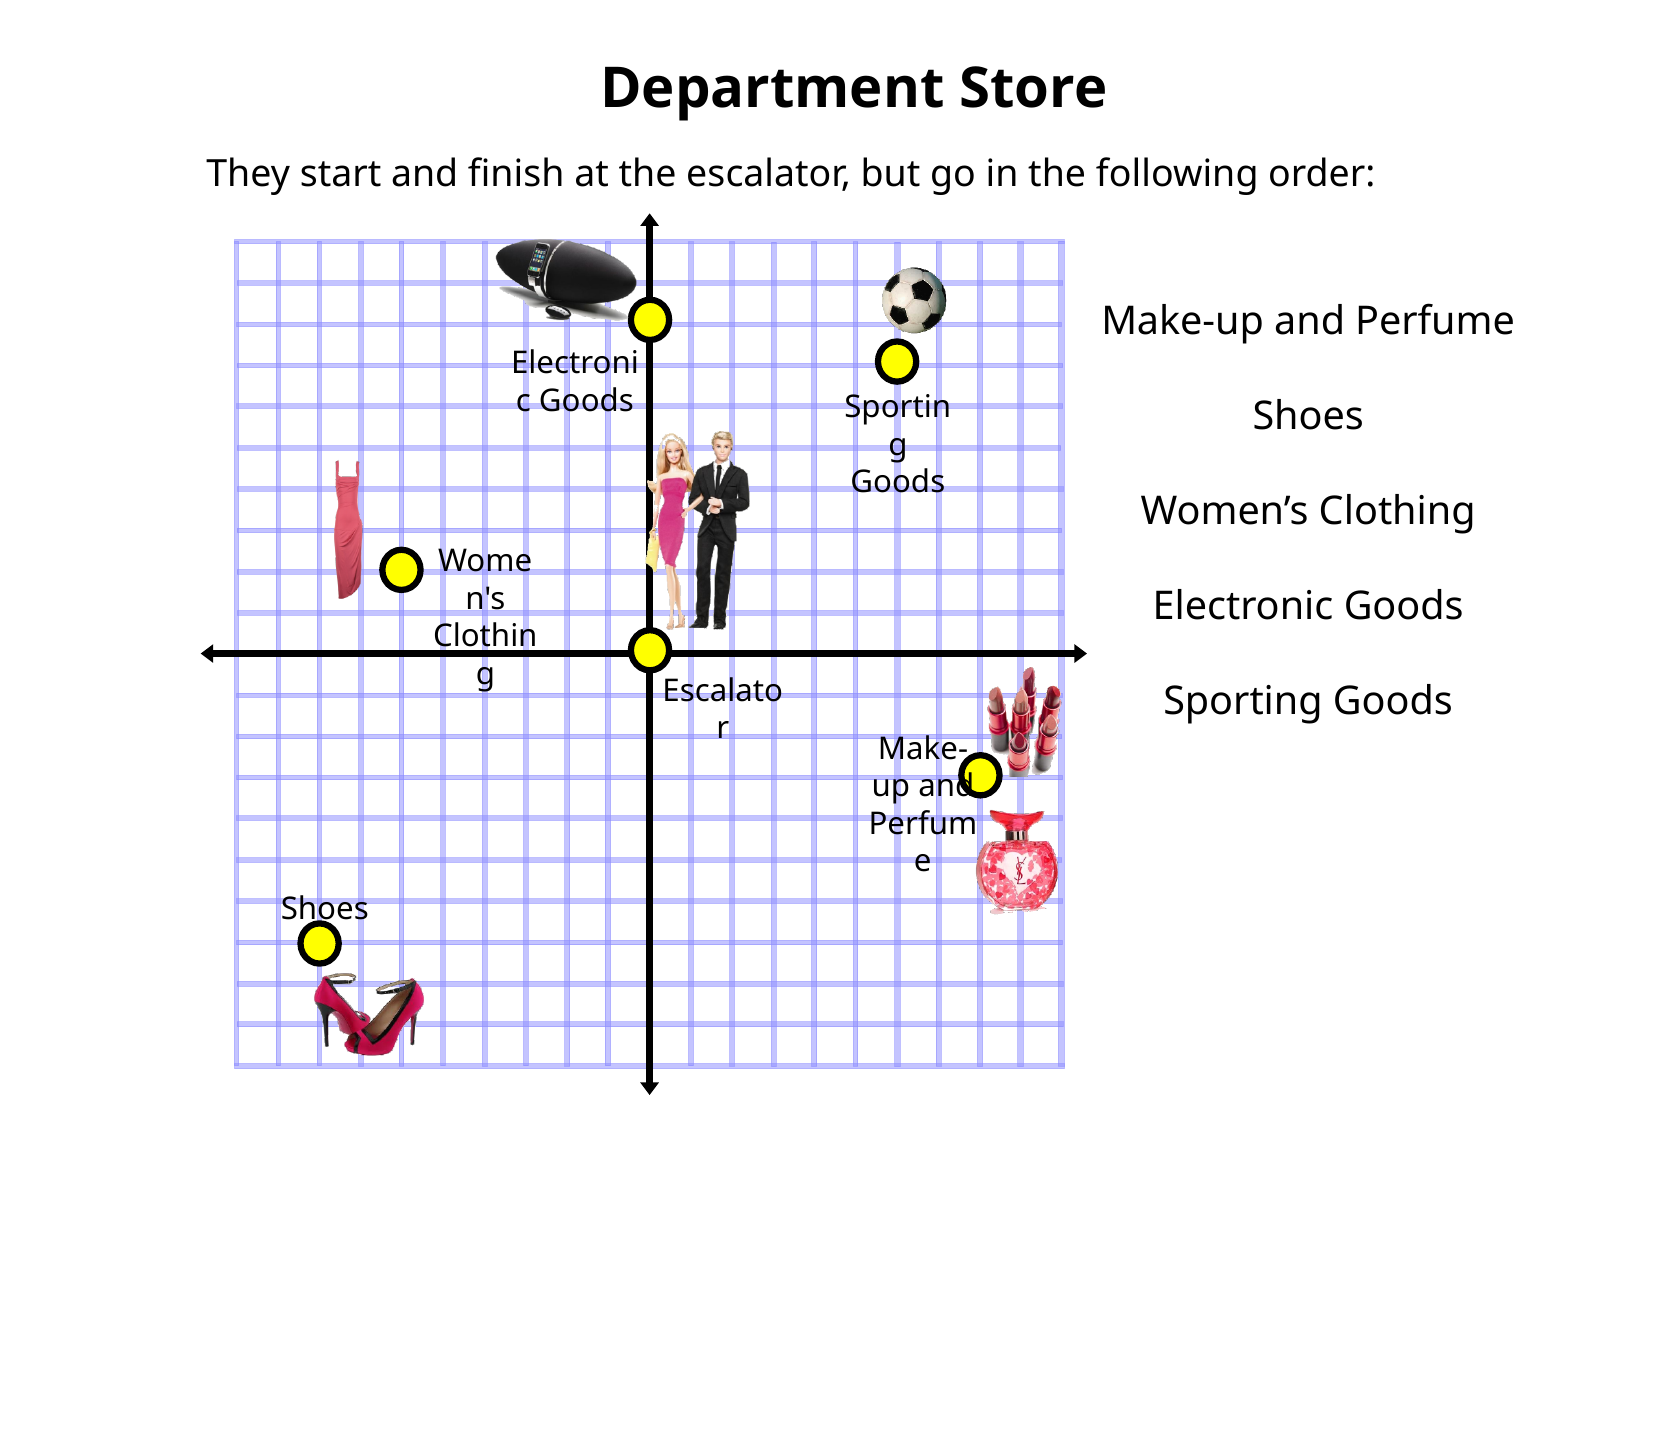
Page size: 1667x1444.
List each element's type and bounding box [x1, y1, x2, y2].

text_box [191, 43, 1588, 1096]
